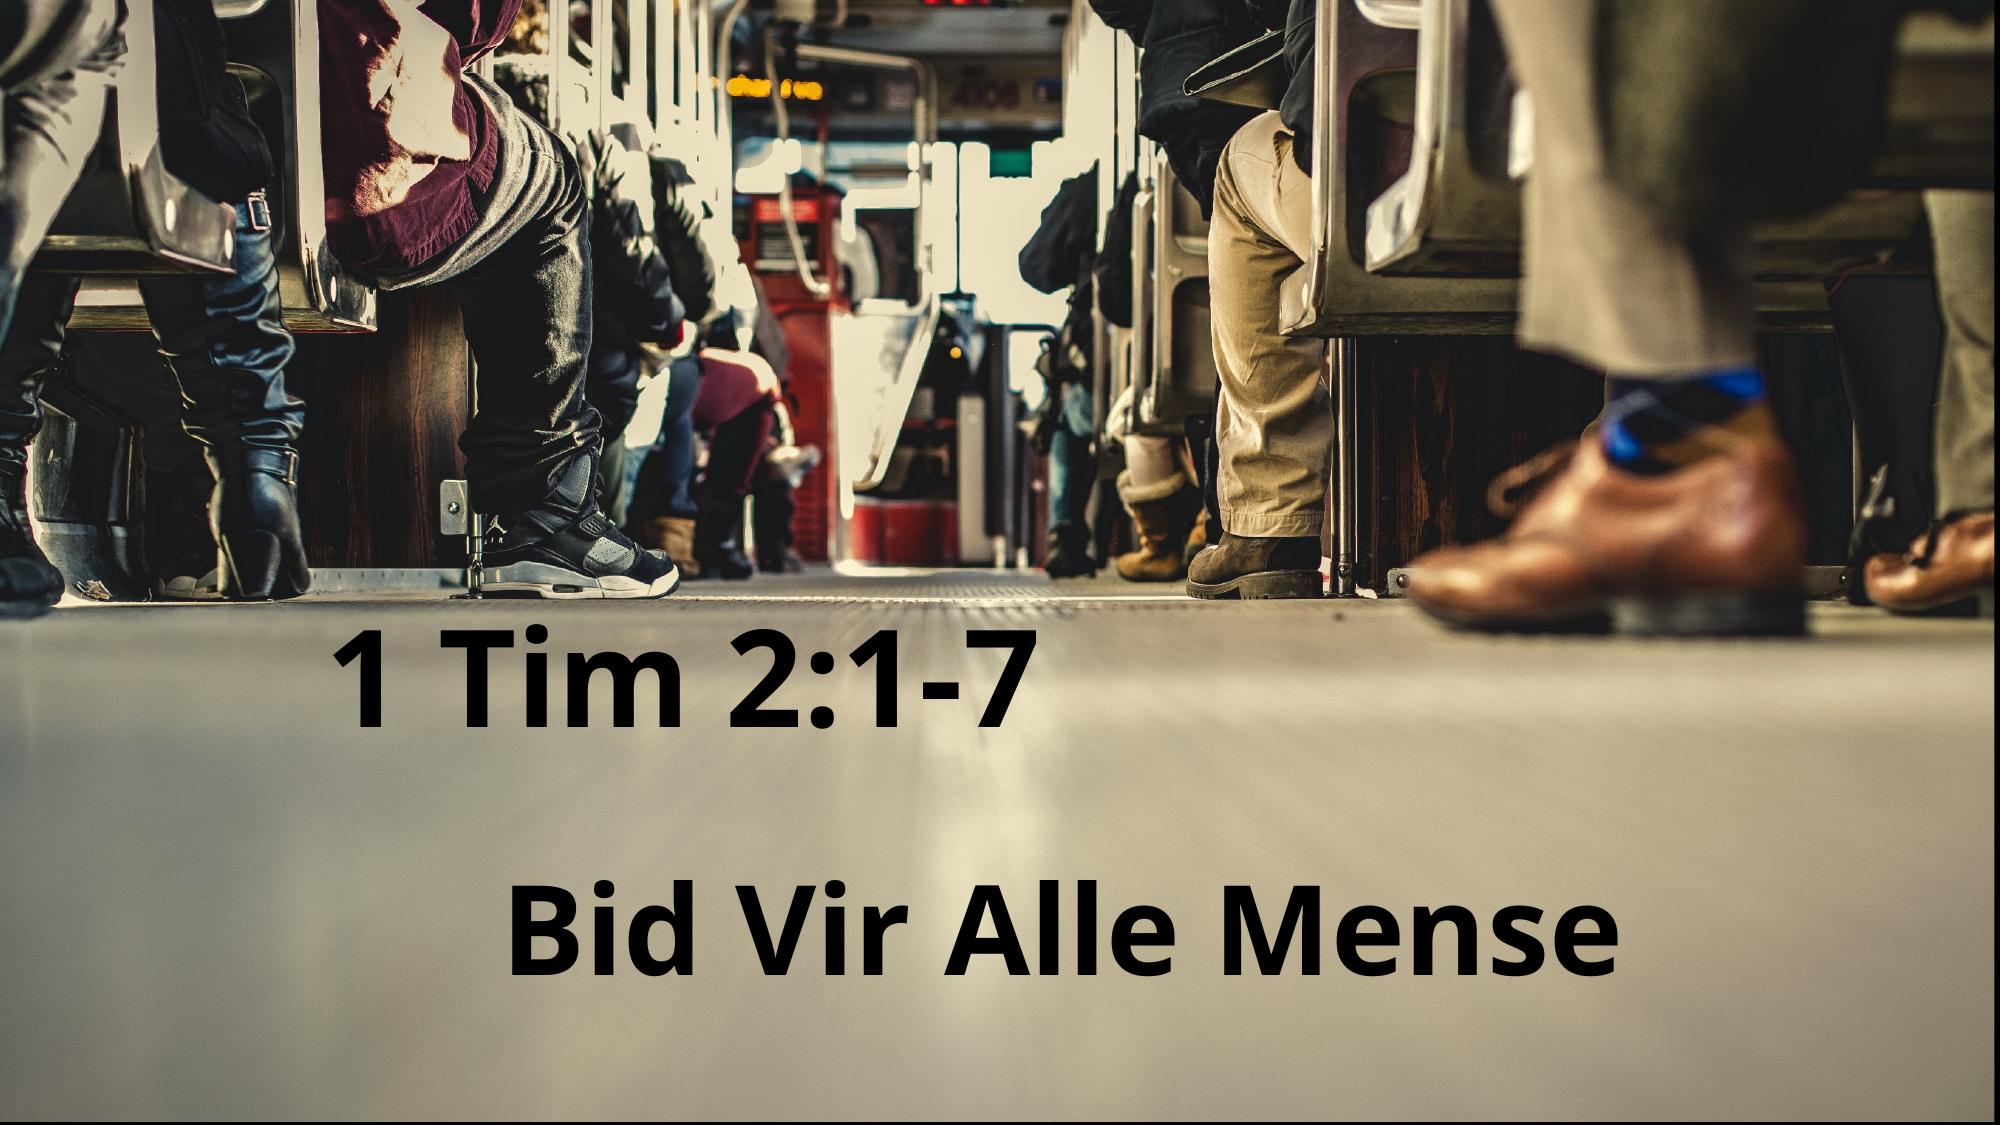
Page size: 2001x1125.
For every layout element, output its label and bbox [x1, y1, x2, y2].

text_box [0, 0, 2000, 1125]
